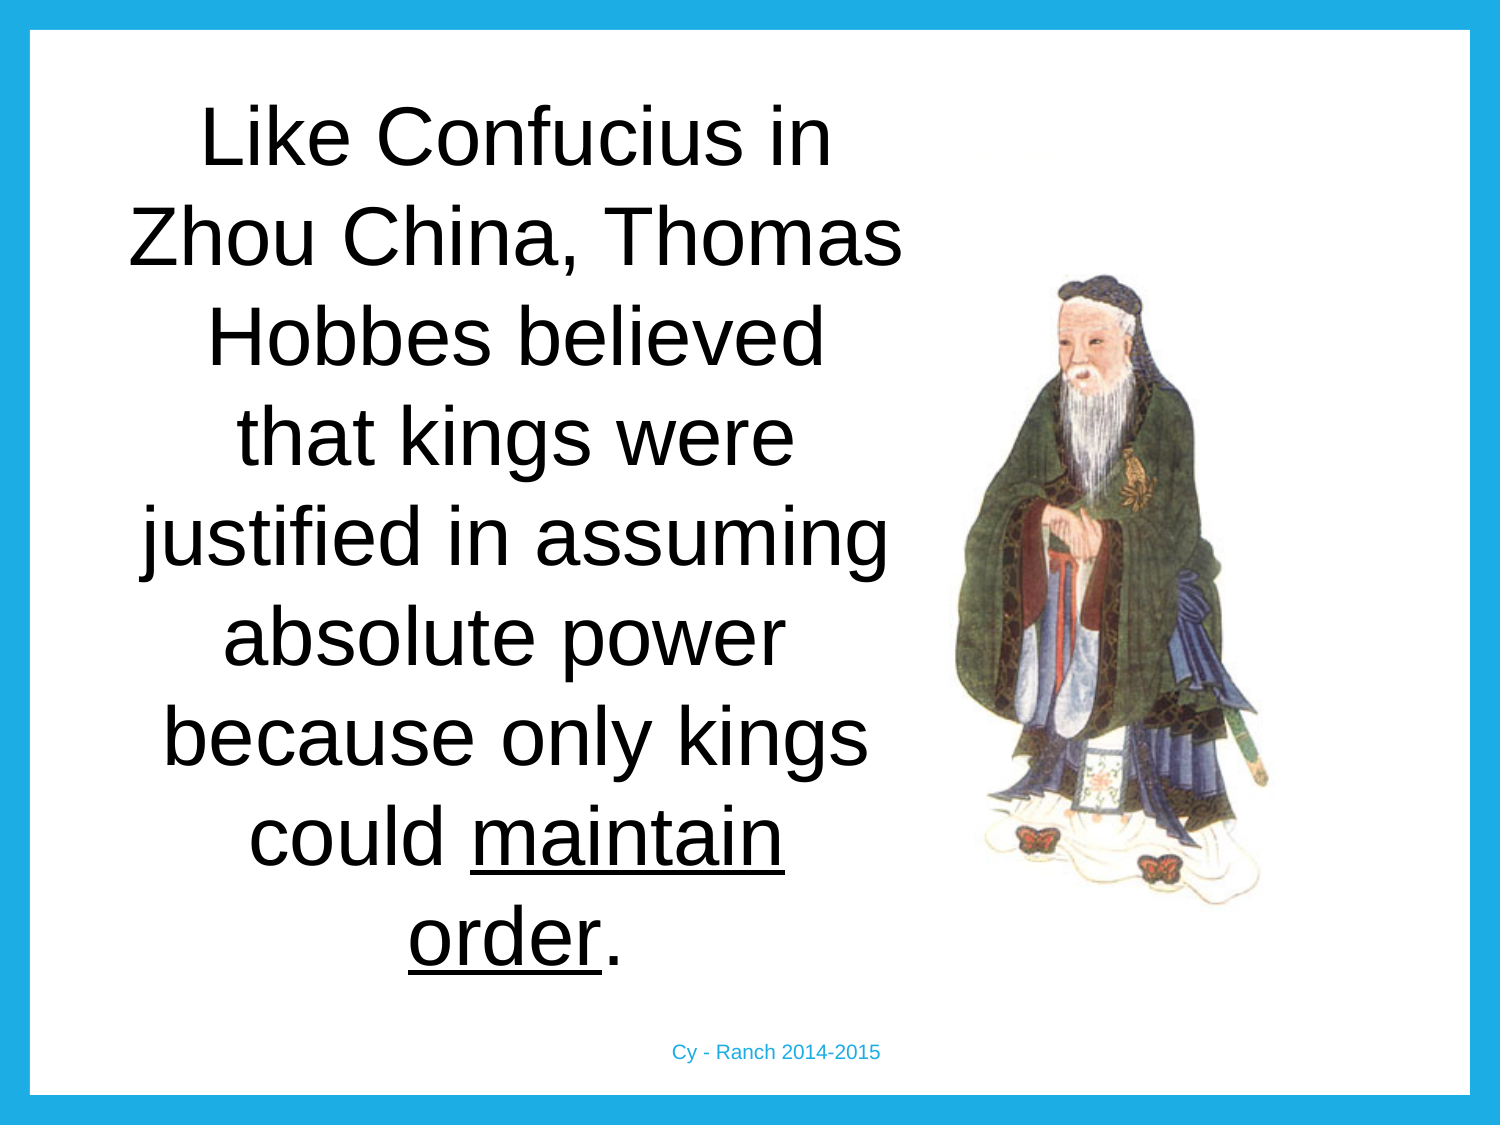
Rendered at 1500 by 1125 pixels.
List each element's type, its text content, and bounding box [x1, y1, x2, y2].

footer Cy - Ranch 2014-2015 [485, 1021, 1067, 1081]
picture [849, 149, 1363, 951]
text_box Like Confucius in Zhou China, Thomas Hobbes believed that kings were justified in assuming absolute power because only kings could maintain order. [113, 75, 920, 990]
